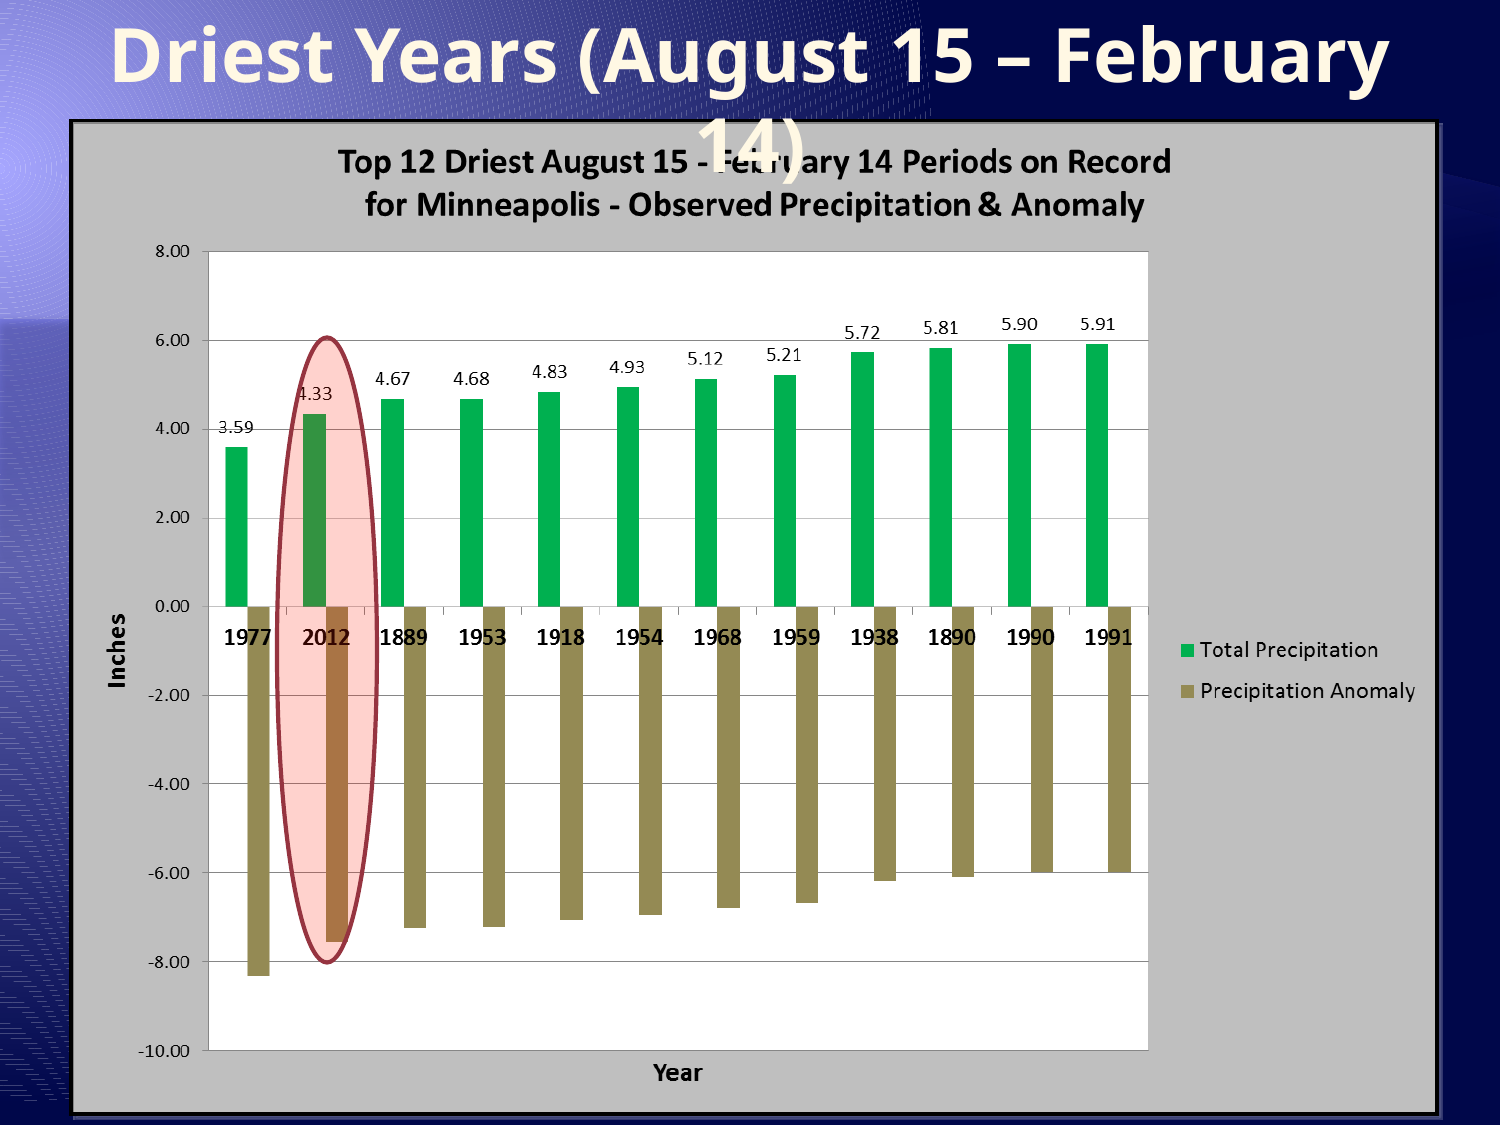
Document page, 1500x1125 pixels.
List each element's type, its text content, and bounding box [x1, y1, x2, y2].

text_box Driest Years (August 15 – February 14) [74, 0, 1425, 100]
picture [72, 121, 1436, 1113]
